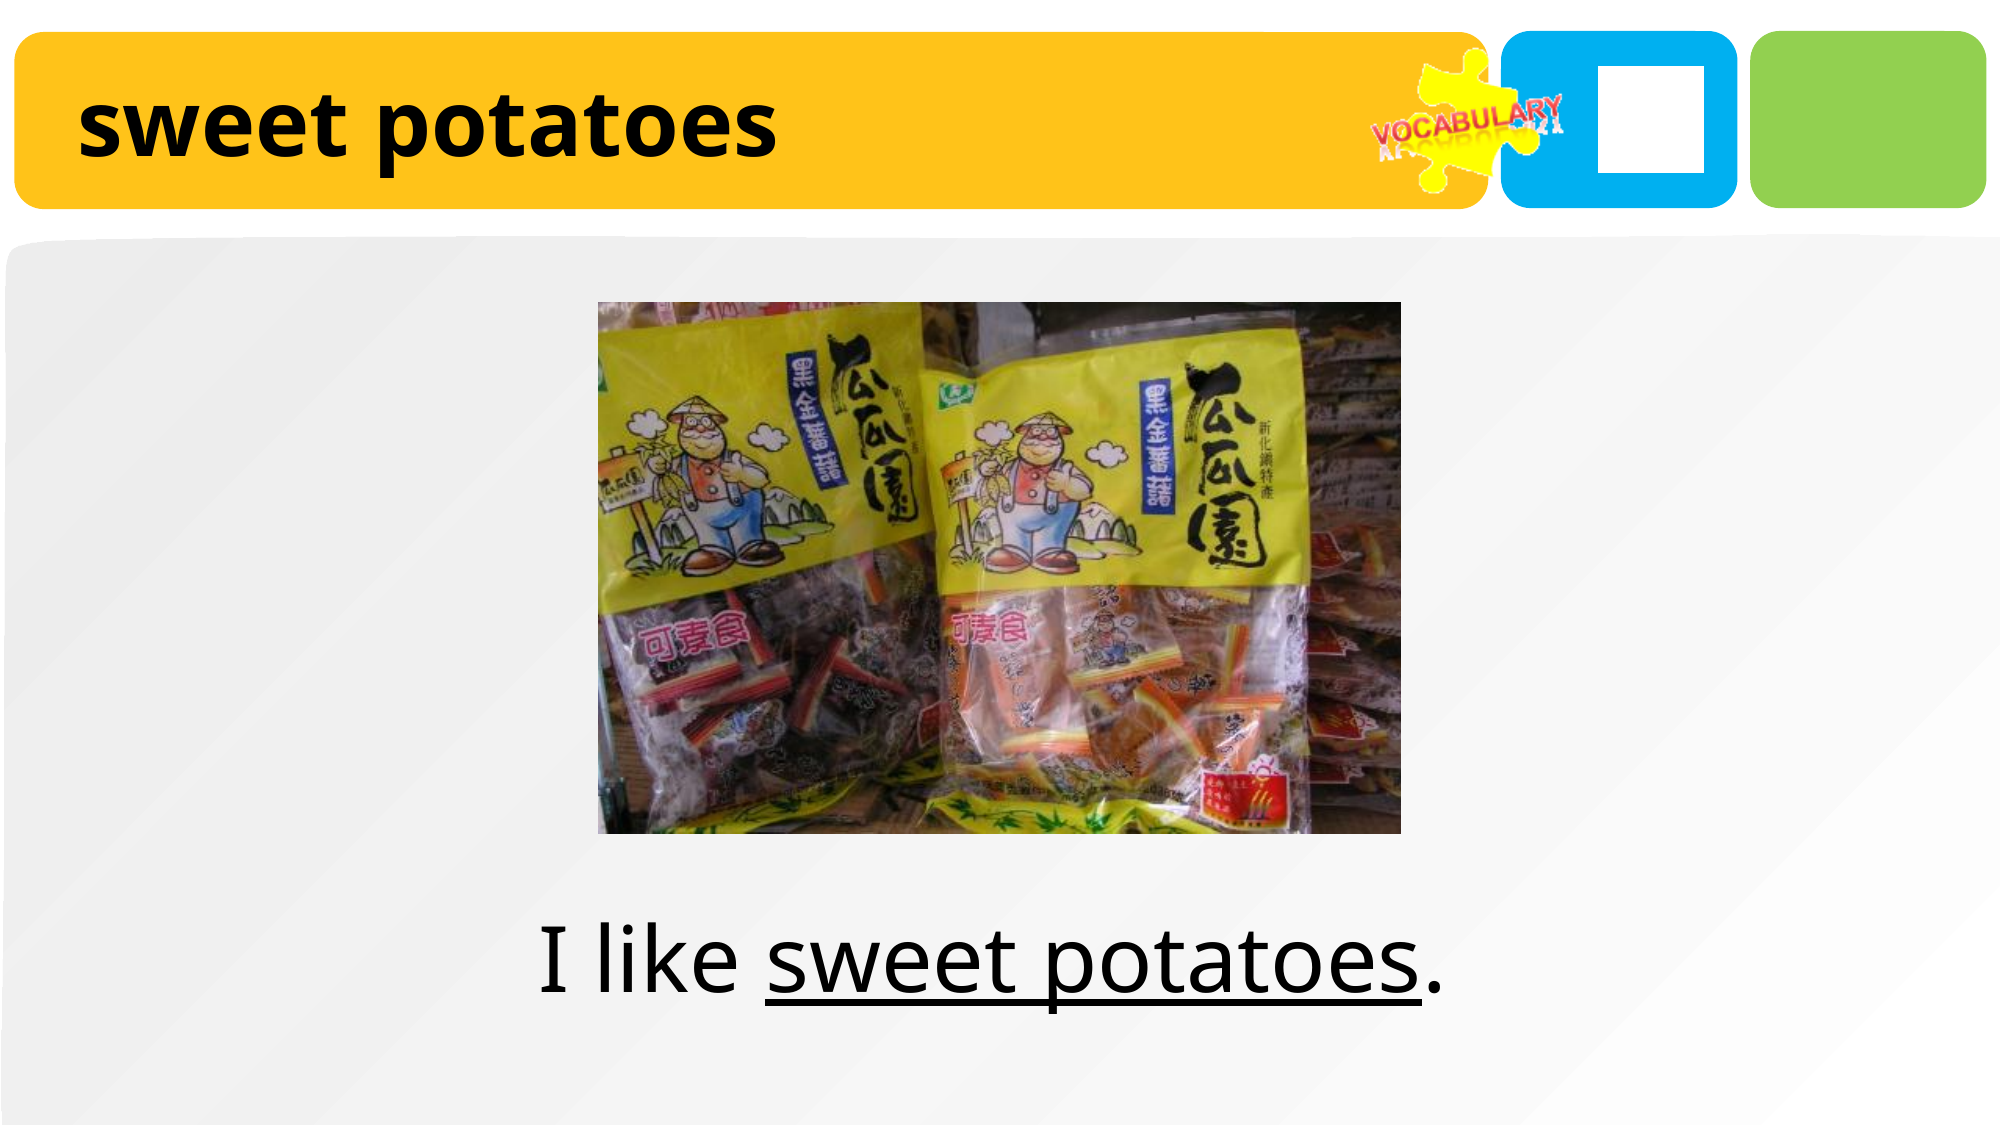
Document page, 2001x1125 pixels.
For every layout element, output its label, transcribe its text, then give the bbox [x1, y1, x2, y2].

picture [598, 302, 1401, 835]
text_box I like sweet potatoes. [523, 893, 1462, 1018]
title sweet potatoes [62, 42, 1360, 198]
text_box [1597, 66, 1705, 173]
picture [1365, 37, 1563, 200]
